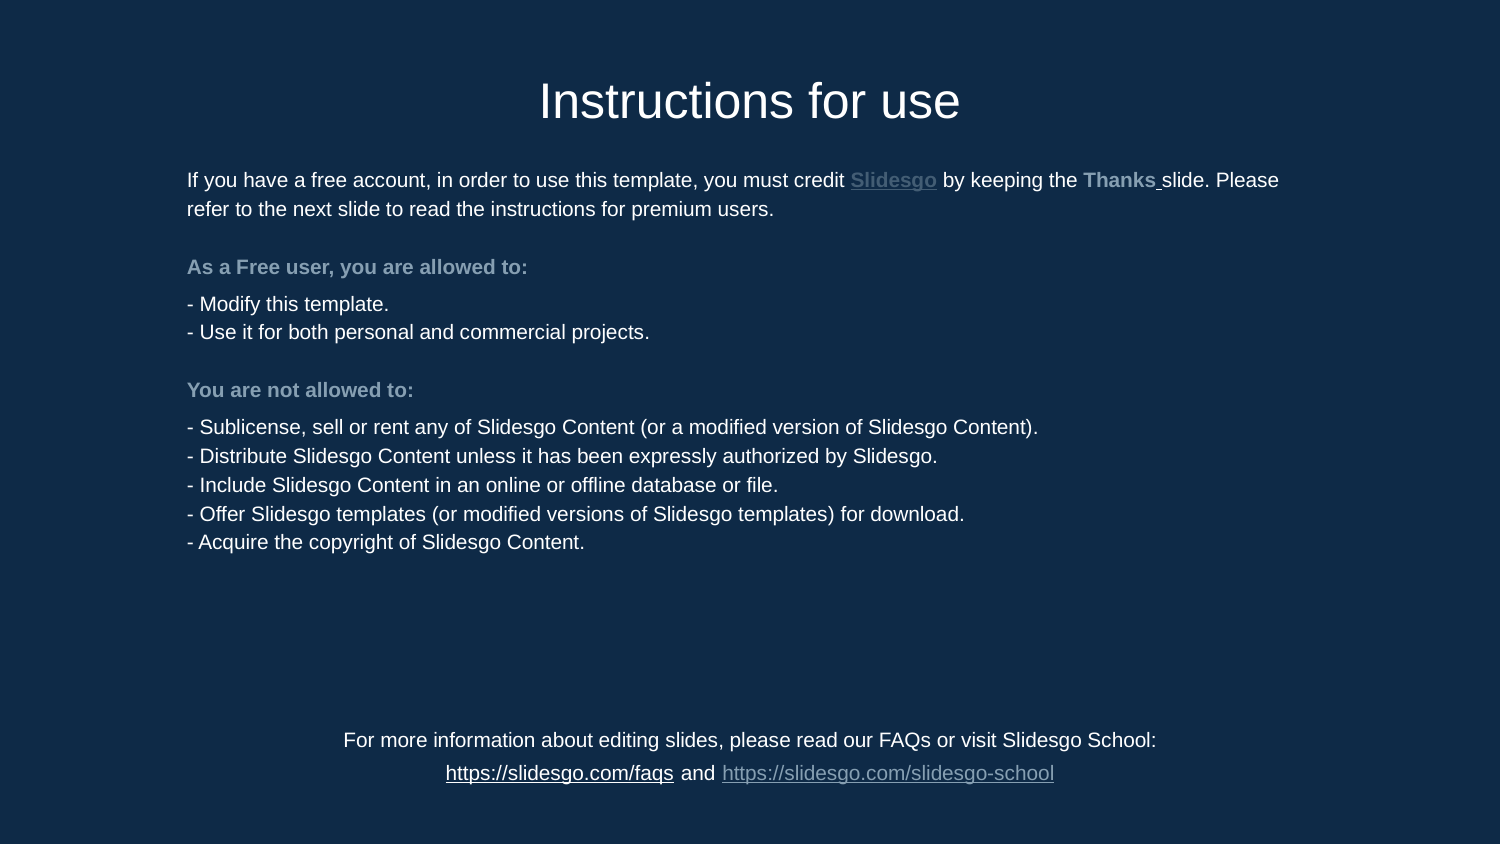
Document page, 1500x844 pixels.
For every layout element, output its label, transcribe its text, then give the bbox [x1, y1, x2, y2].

title Instructions for use [171, 53, 1328, 133]
text_box For more information about editing slides, please read our FAQs or visit Slidesgo School: https://slidesgo.com/faqs and https://slidesgo.com/slidesgo-school [171, 707, 1328, 780]
text_box If you have a free account, in order to use this template, you must credit Slidesgo by keeping the Thanks slide. Please refer to the next slide to read the instructions for premium users. As a Free user, you are allowed to: - Modify this template. - Use it for both personal and commercial projects. You are not allowed to: - Sublicense, sell or rent any of Slidesgo Content (or a modified version of Slidesgo Content). - Distribute Slidesgo Content unless it has been expressly authorized by Slidesgo. - Include Slidesgo Content in an online or offline database or file. - Offer Slidesgo templates (or modified versions of Slidesgo templates) for download. - Acquire the copyright of Slidesgo Content. [171, 148, 1328, 589]
